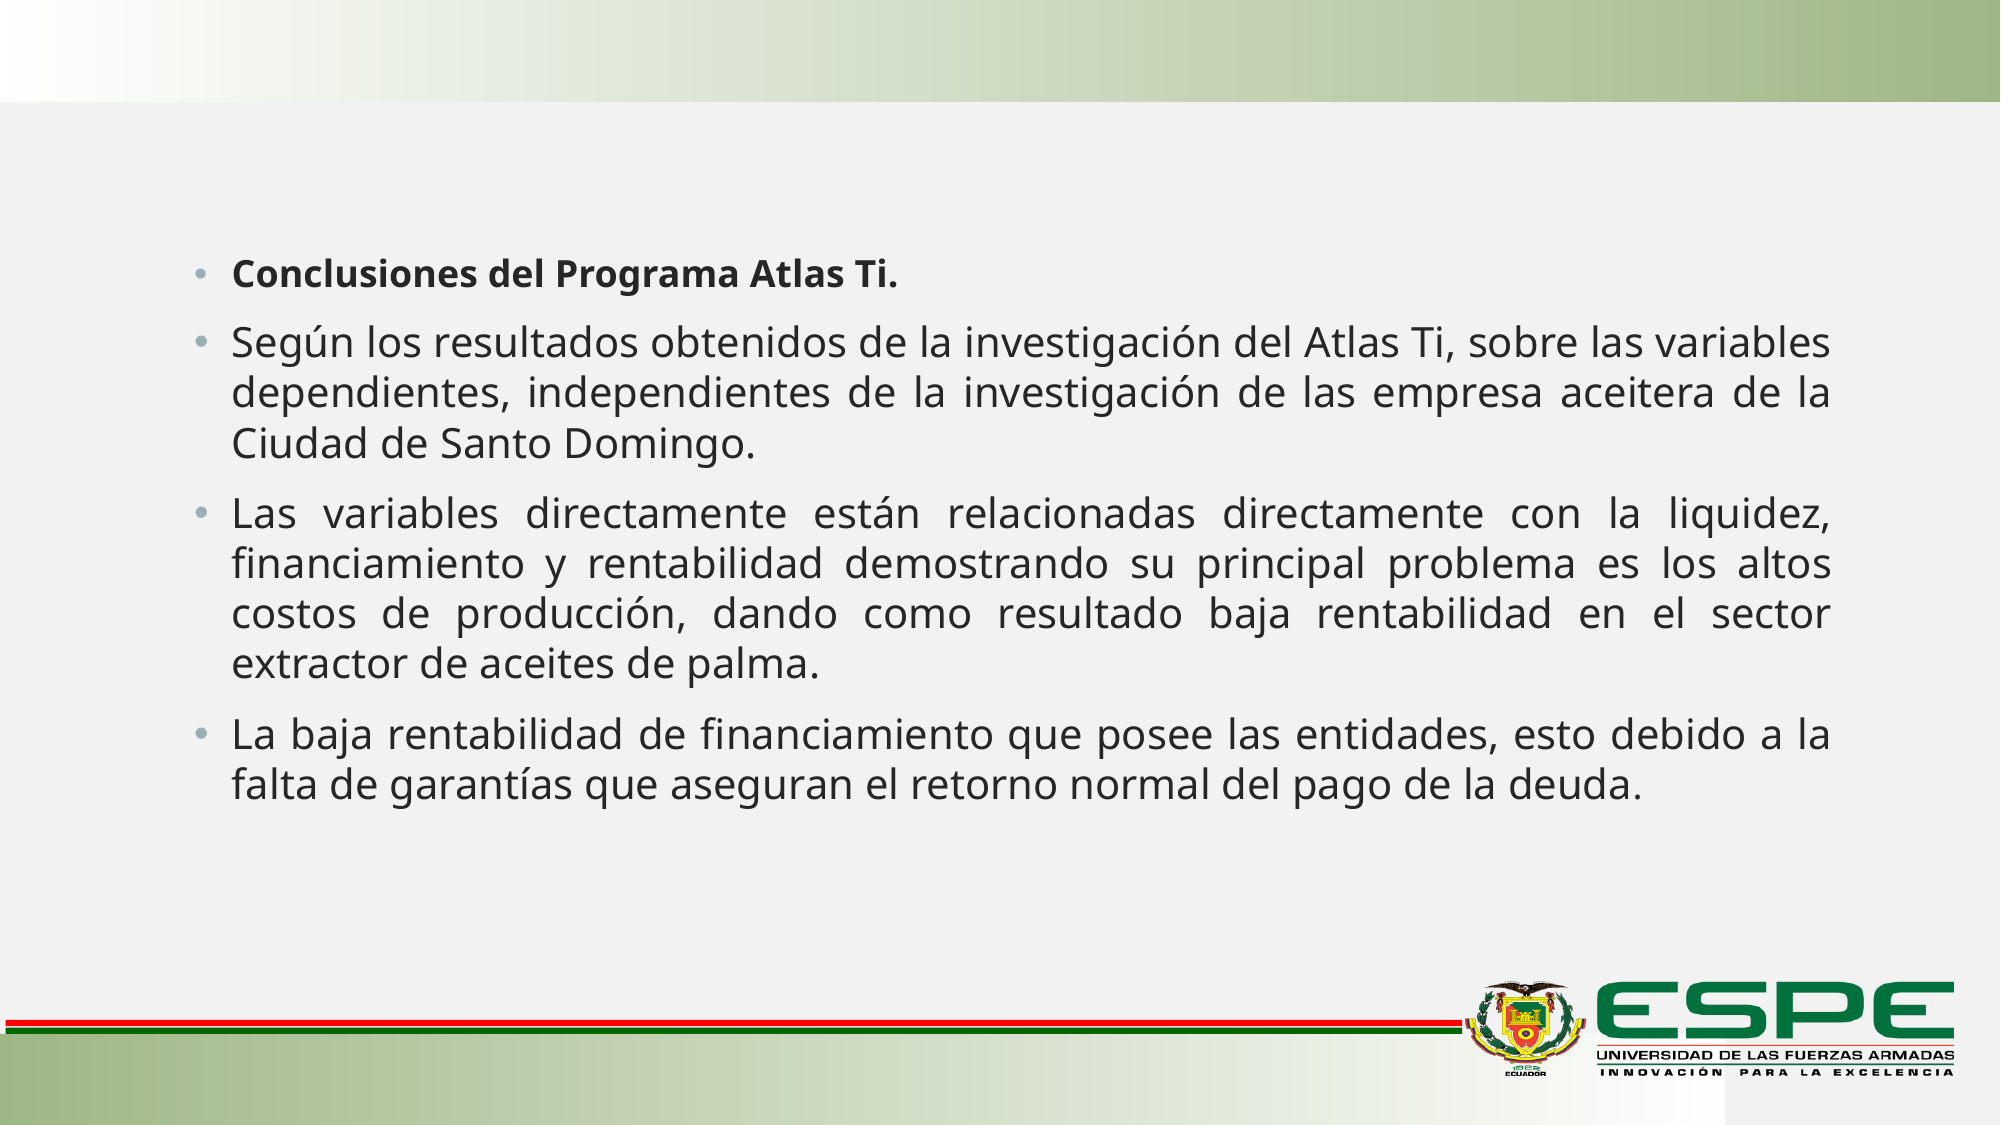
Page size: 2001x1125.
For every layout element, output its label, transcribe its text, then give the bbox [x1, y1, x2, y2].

picture [1465, 981, 1954, 1076]
list Conclusiones del Programa Atlas Ti. Según los resultados obtenidos de la investigación del Atlas Ti, sobre las variables dependientes, independientes de la investigación de las empresa aceitera de la Ciudad de Santo Domingo. Las variables directamente están relacionadas directamente con la liquidez, financiamiento y rentabilidad demostrando su principal problema es los altos costos de producción, dando como resultado baja rentabilidad en el sector extractor de aceites de palma. La baja rentabilidad de financiamiento que posee las entidades, esto debido a la falta de garantías que aseguran el retorno normal del pago de la deuda. [179, 177, 1848, 920]
